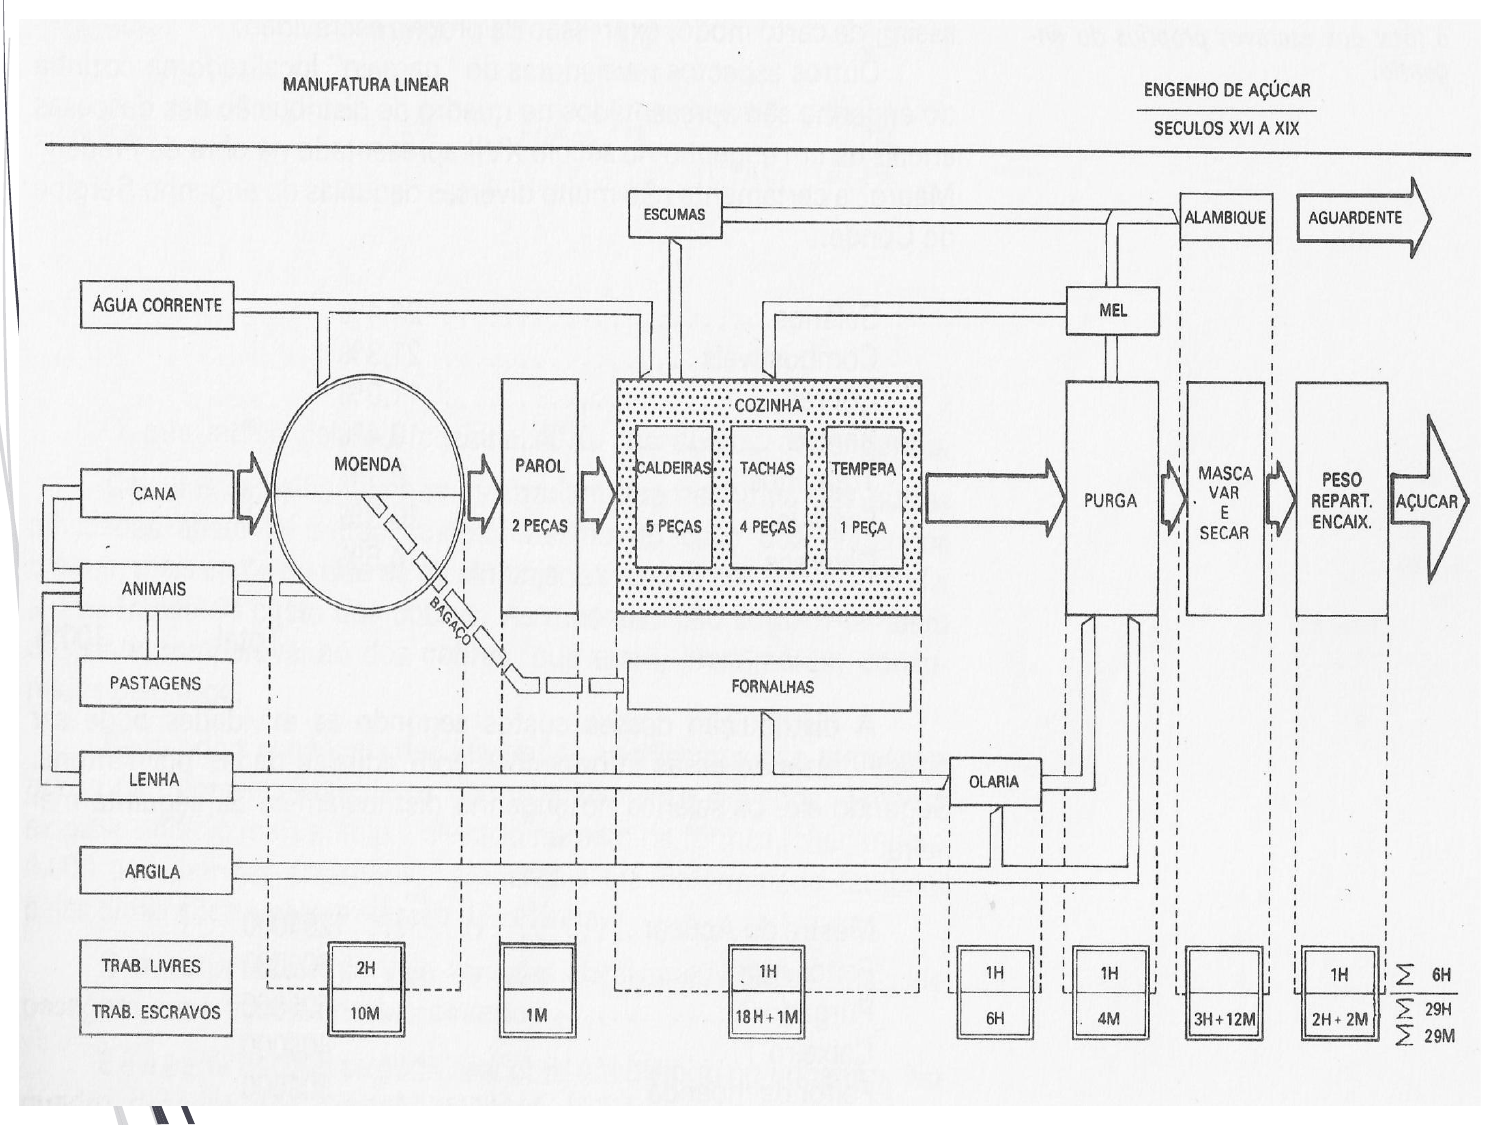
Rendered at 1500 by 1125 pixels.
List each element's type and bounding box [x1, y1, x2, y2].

list [18, 18, 1481, 1107]
